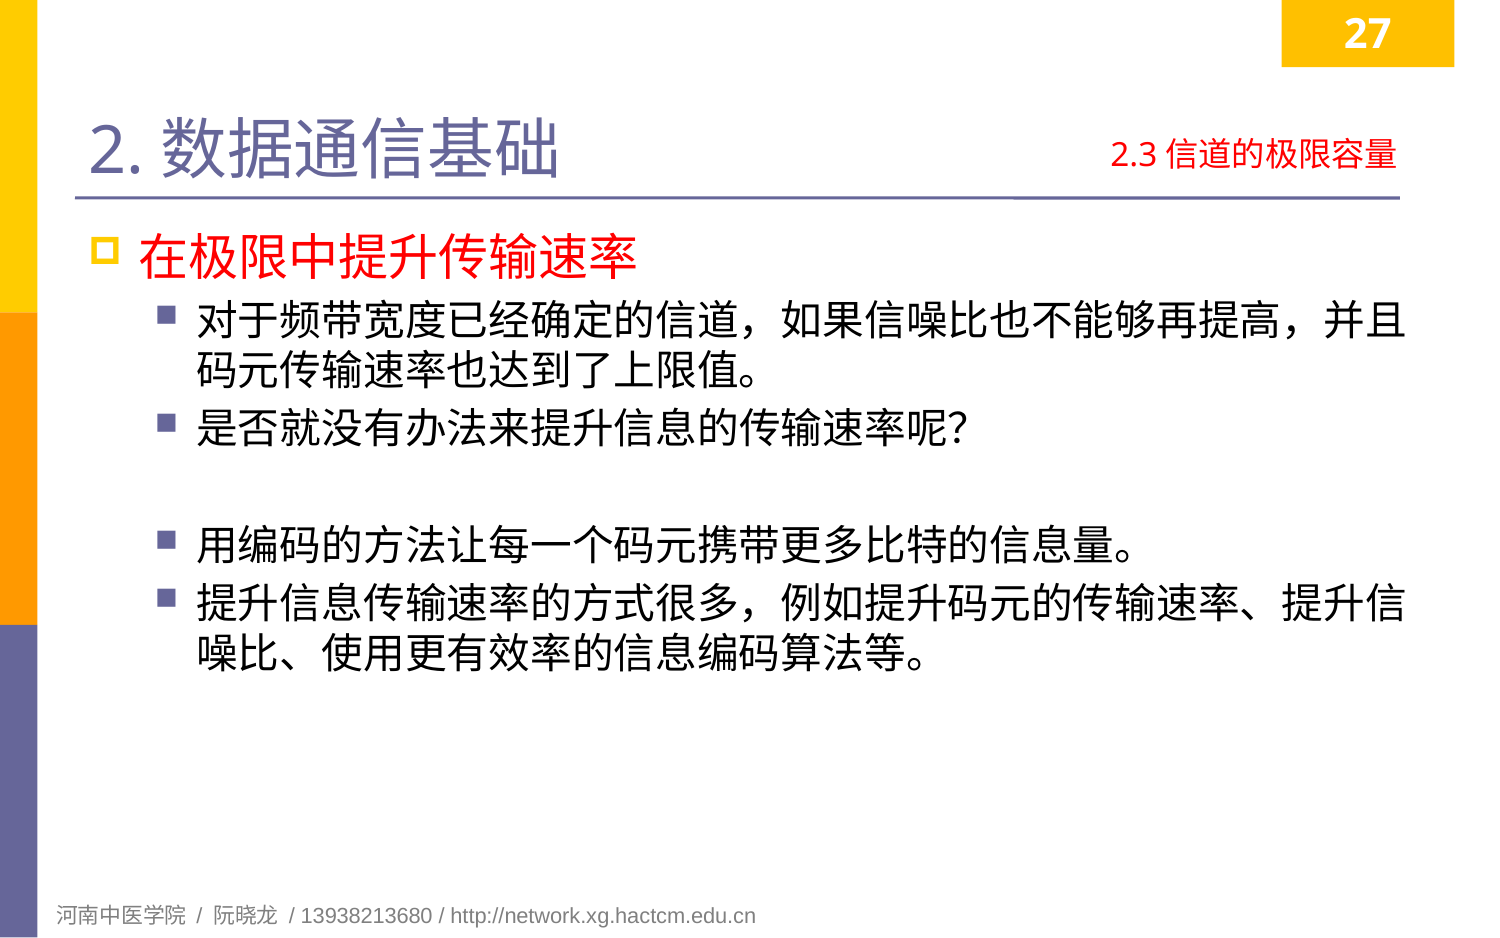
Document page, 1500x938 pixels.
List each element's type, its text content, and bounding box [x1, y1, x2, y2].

title 2.数据通信基础 [75, 37, 1425, 194]
list 在极限中提升传输速率 对于频带宽度已经确定的信道，如果信噪比也不能够再提高，并且码元传输速率也达到了上限值。 是否就没有办法来提升信息的传输速率呢？ 用编码的方法让每一个码元携带更多比特的信息量。 提升信息传输速率的方式很多，例如提升码元的传输速率、提升信噪比、使用更有效率的信息编码算法等。 [75, 218, 1425, 839]
slide_number 27 [1281, 0, 1455, 68]
list 2.3信道的极限容量 [939, 126, 1412, 186]
